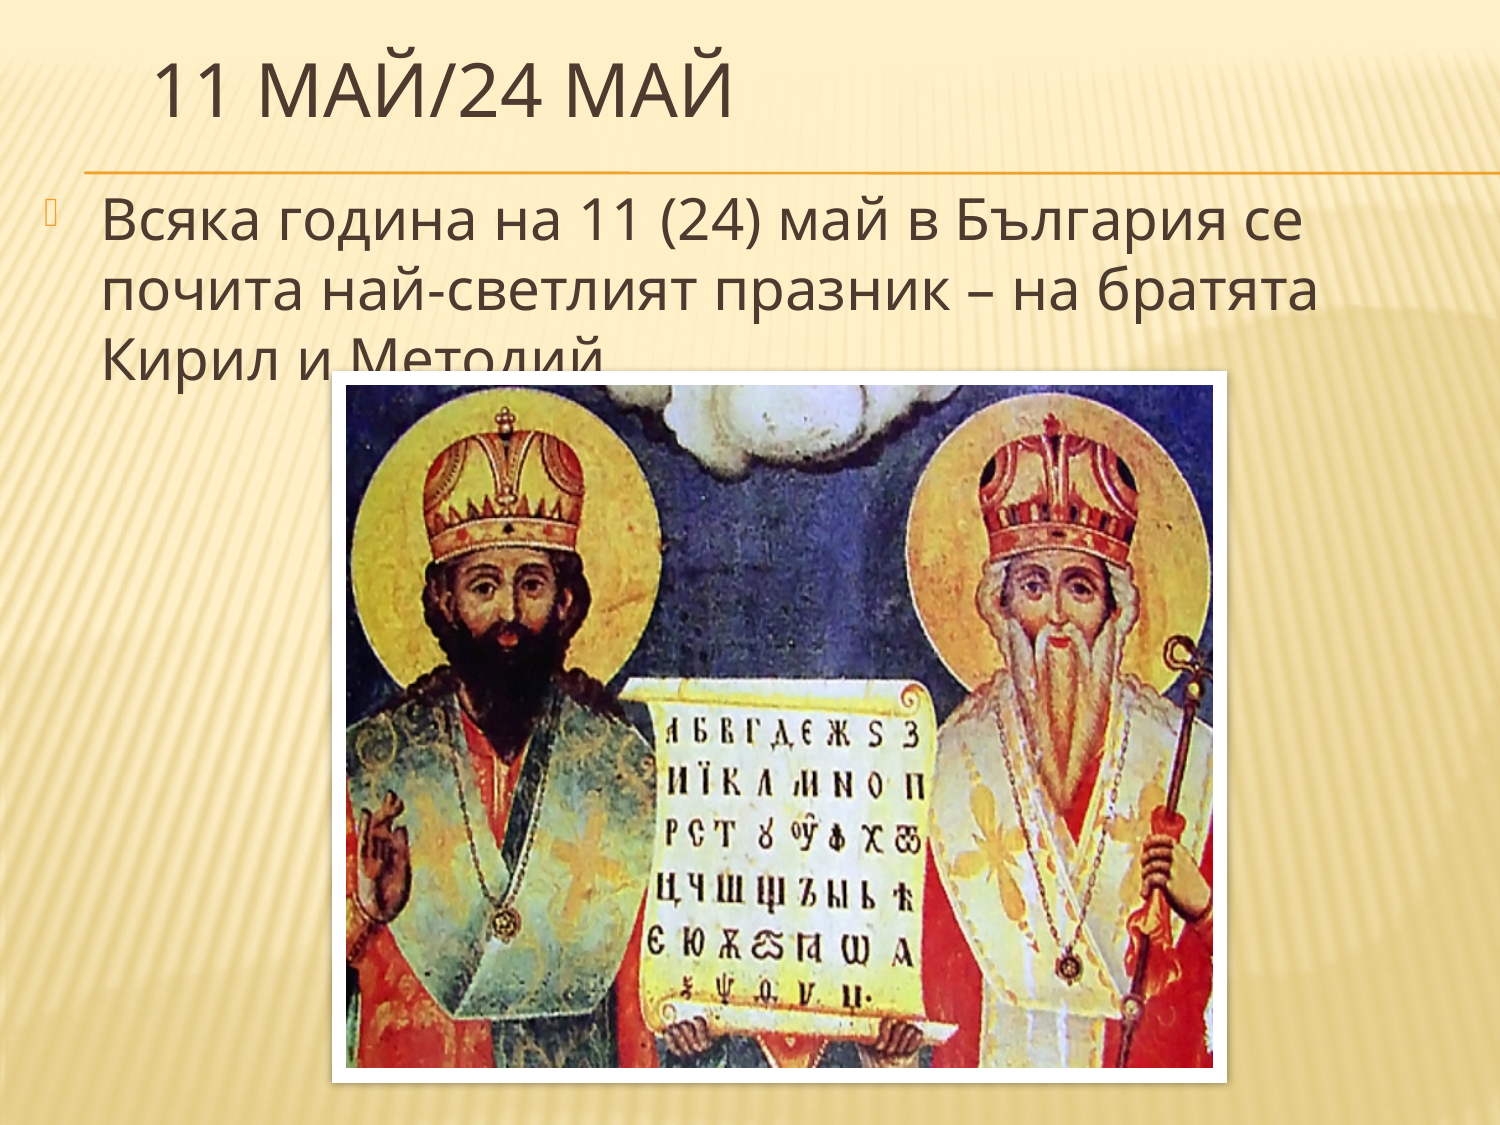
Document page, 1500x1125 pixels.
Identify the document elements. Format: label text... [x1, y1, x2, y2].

list Всяка година на 11 (24) май в България се почита най-светлият празник – на братята Кирил и Методий. [29, 174, 1500, 416]
title 11 май/24 май [135, 18, 1500, 157]
picture [346, 384, 1213, 1069]
